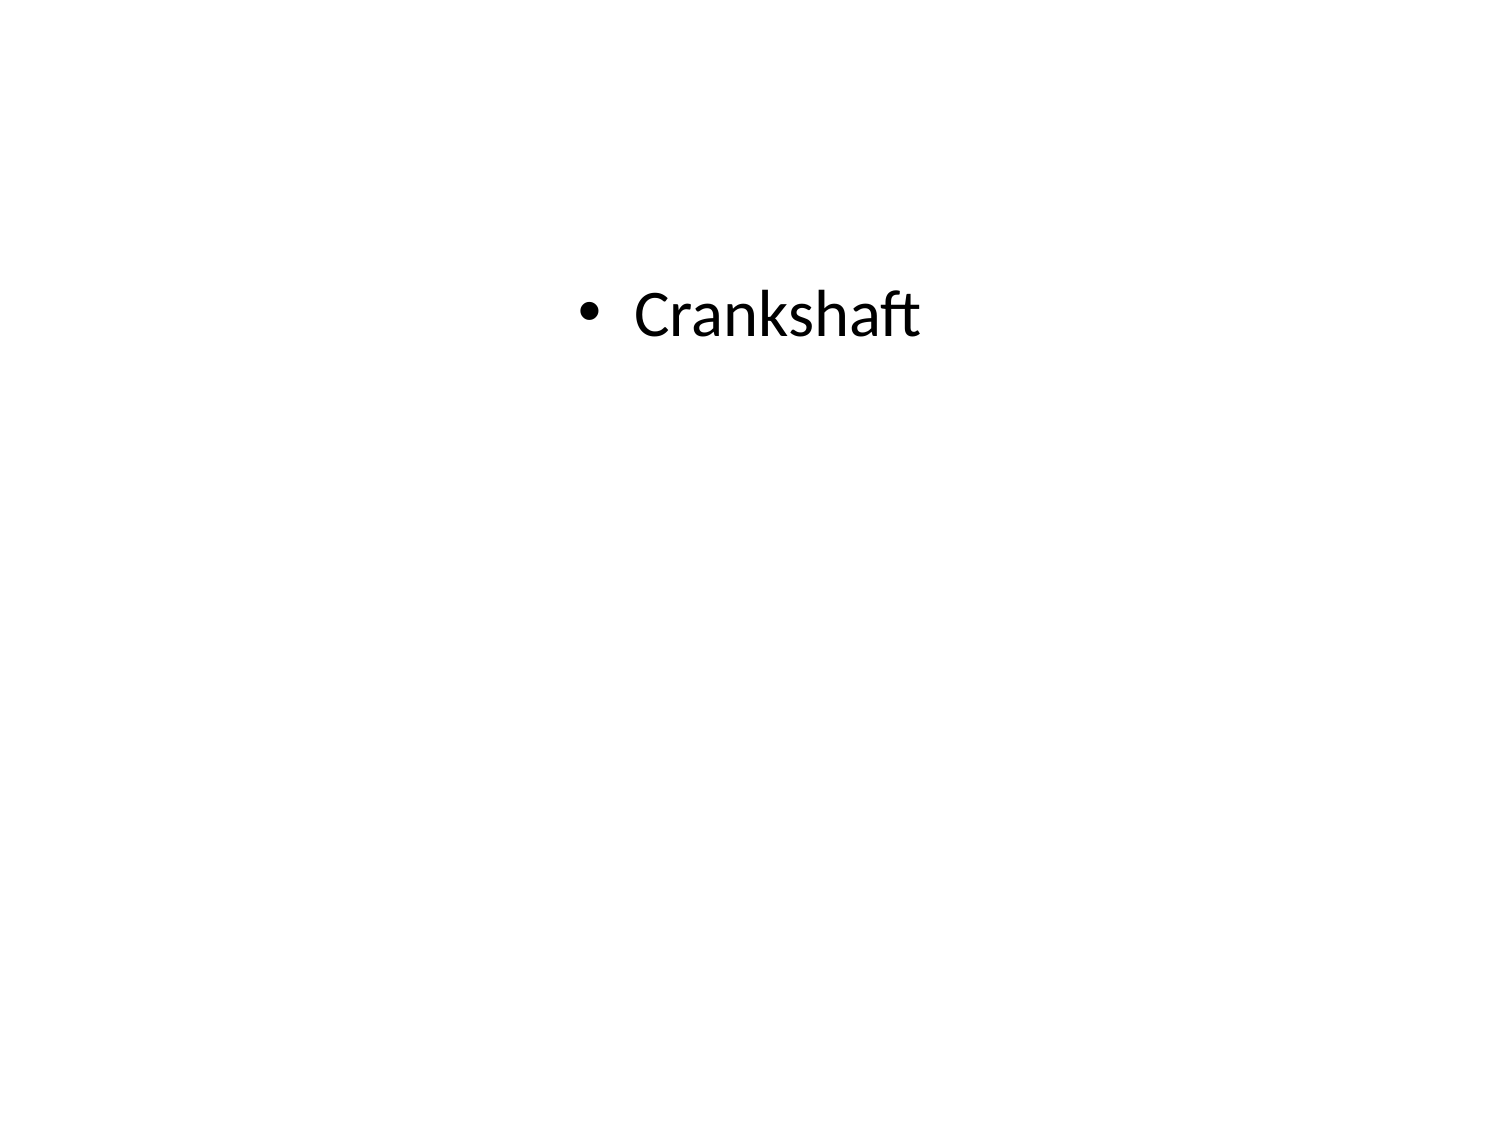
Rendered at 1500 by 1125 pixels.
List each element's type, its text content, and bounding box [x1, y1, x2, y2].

list Crankshaft [75, 262, 1425, 1005]
